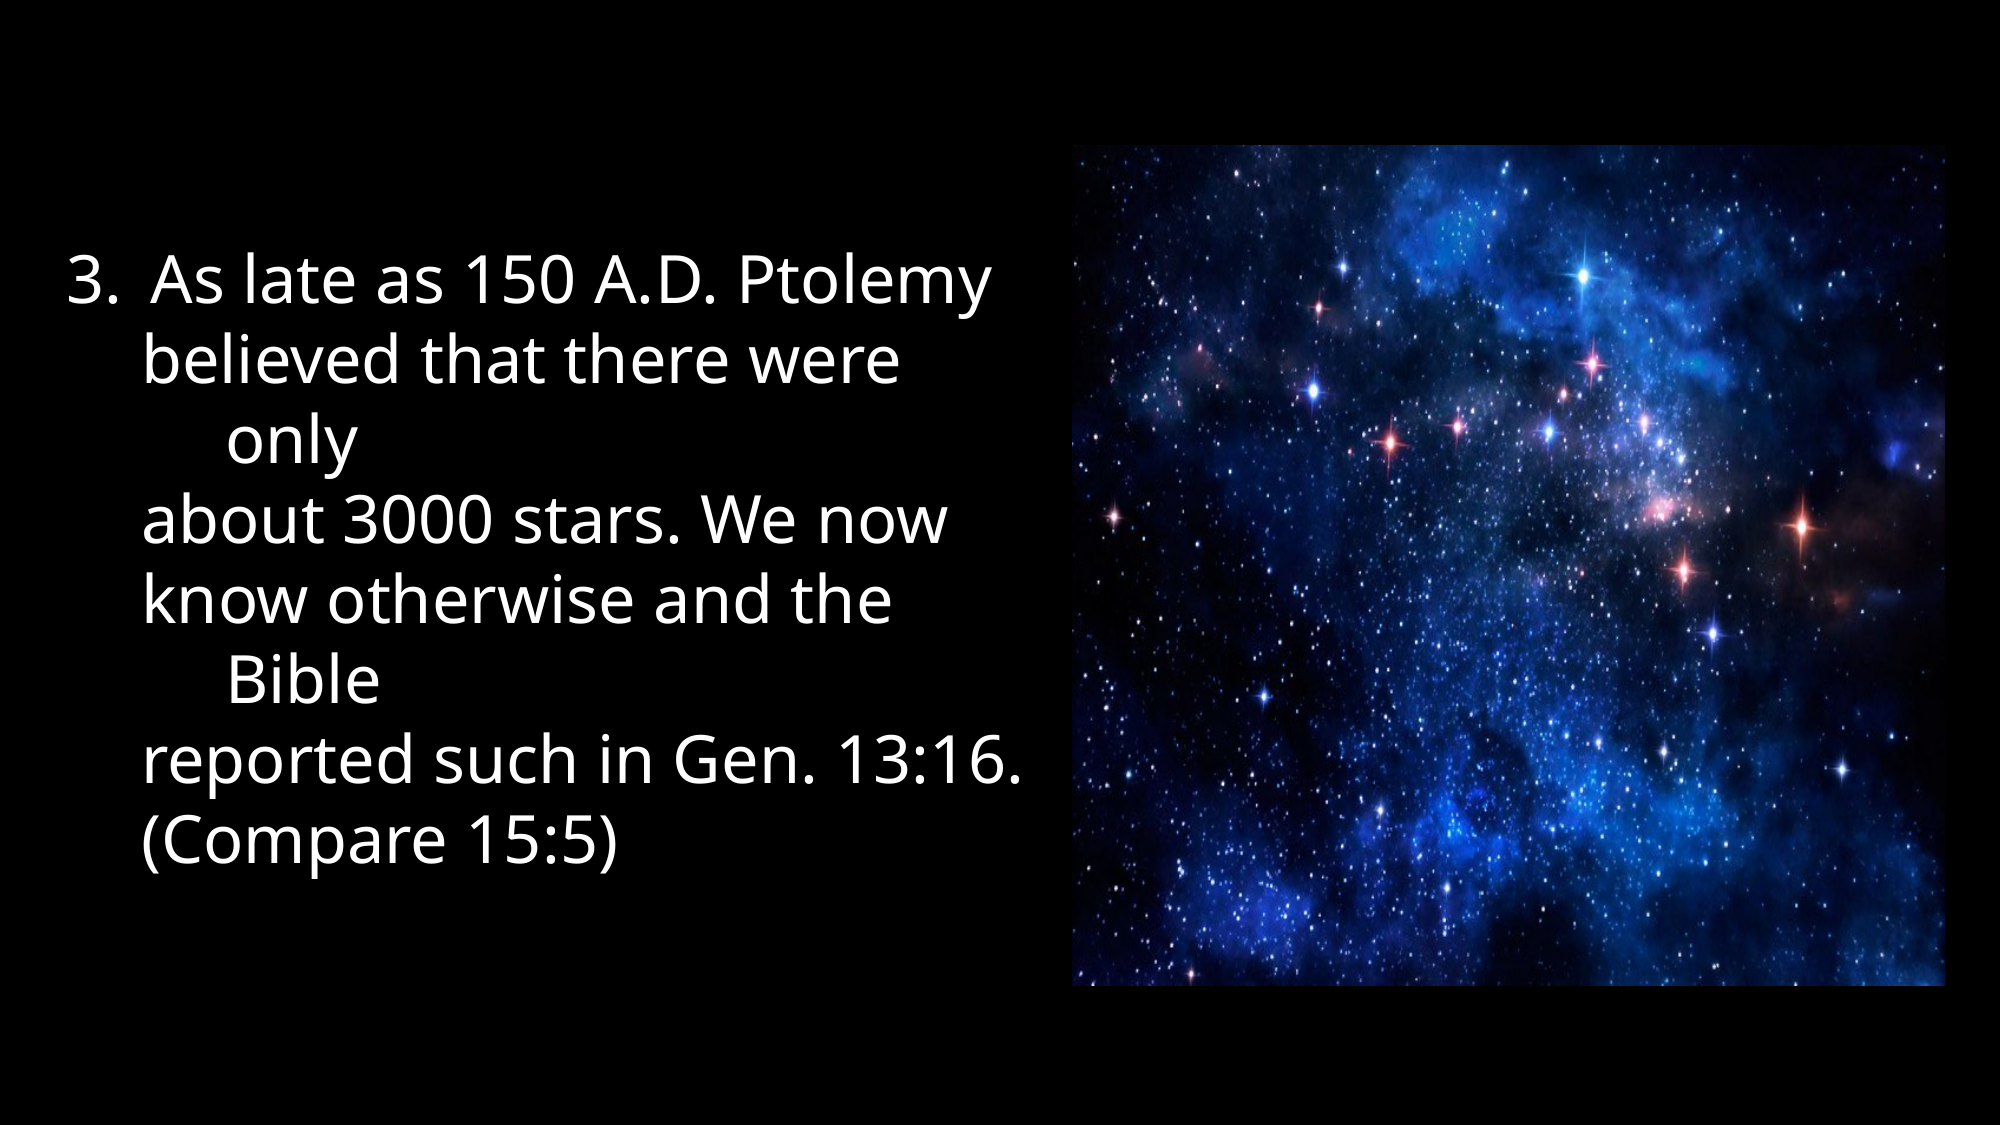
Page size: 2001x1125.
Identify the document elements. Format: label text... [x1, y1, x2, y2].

text_box As late as 150 A.D. Ptolemy believed that there were only about 3000 stars. We now know otherwise and the Bible reported such in Gen. 13:16. (Compare 15:5) [51, 229, 1042, 1018]
picture [1071, 145, 1945, 986]
